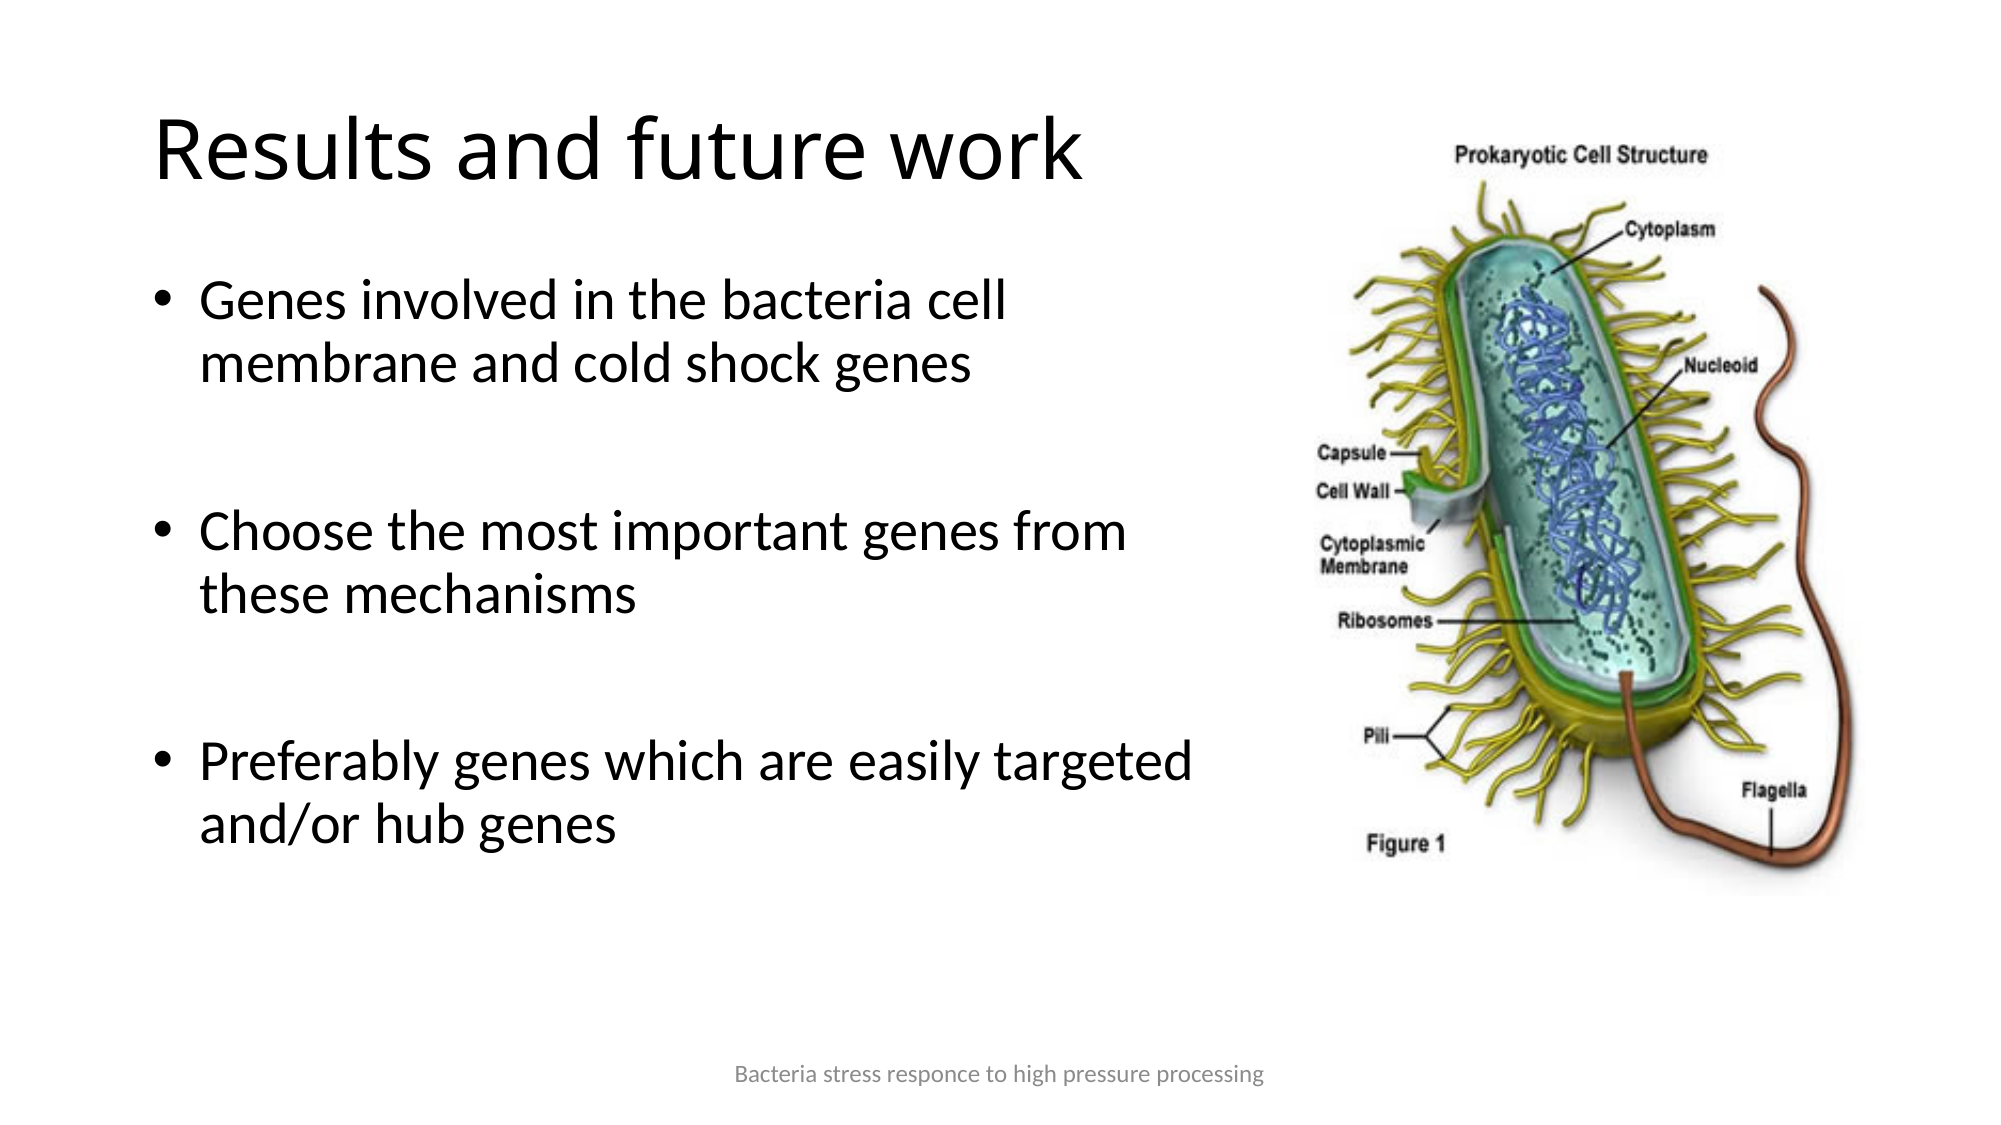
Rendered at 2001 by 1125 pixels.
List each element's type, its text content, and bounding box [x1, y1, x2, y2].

title Results and future work [137, 75, 1144, 205]
footer Bacteria stress responce to high pressure processing [662, 1042, 1338, 1103]
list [1314, 144, 1865, 896]
list Genes involved in the bacteria cell membrane and cold shock genes Choose the most important genes from these mechanisms Preferably genes which are easily targeted and/or hub genes [137, 261, 1234, 999]
